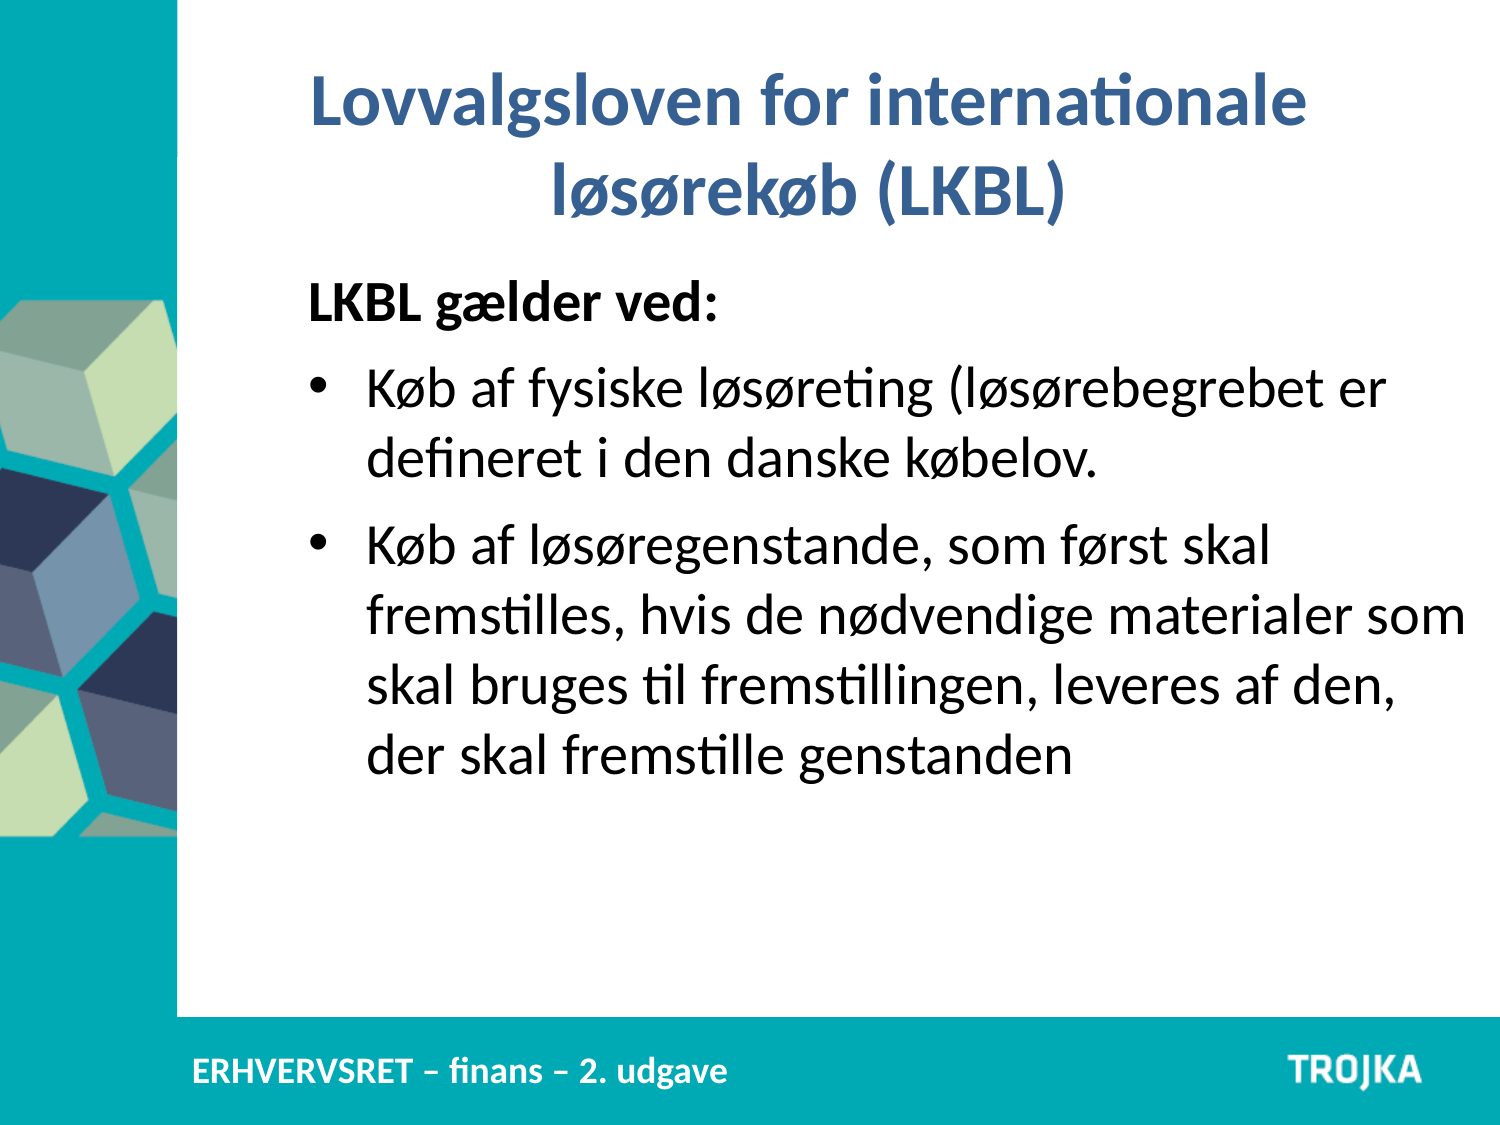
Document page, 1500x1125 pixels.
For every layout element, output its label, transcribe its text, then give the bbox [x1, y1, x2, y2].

list LKBL gælder ved: Køb af fysiske løsøreting (løsørebegrebet er defineret i den danske købelov. Køb af løsøregenstande, som først skal fremstilles, hvis de nødvendige materialer som skal bruges til fremstillingen, leveres af den, der skal fremstille genstanden [293, 255, 1500, 1000]
text_box Lovvalgsloven for internationale løsørekøb (LKBL) [206, 42, 1414, 238]
